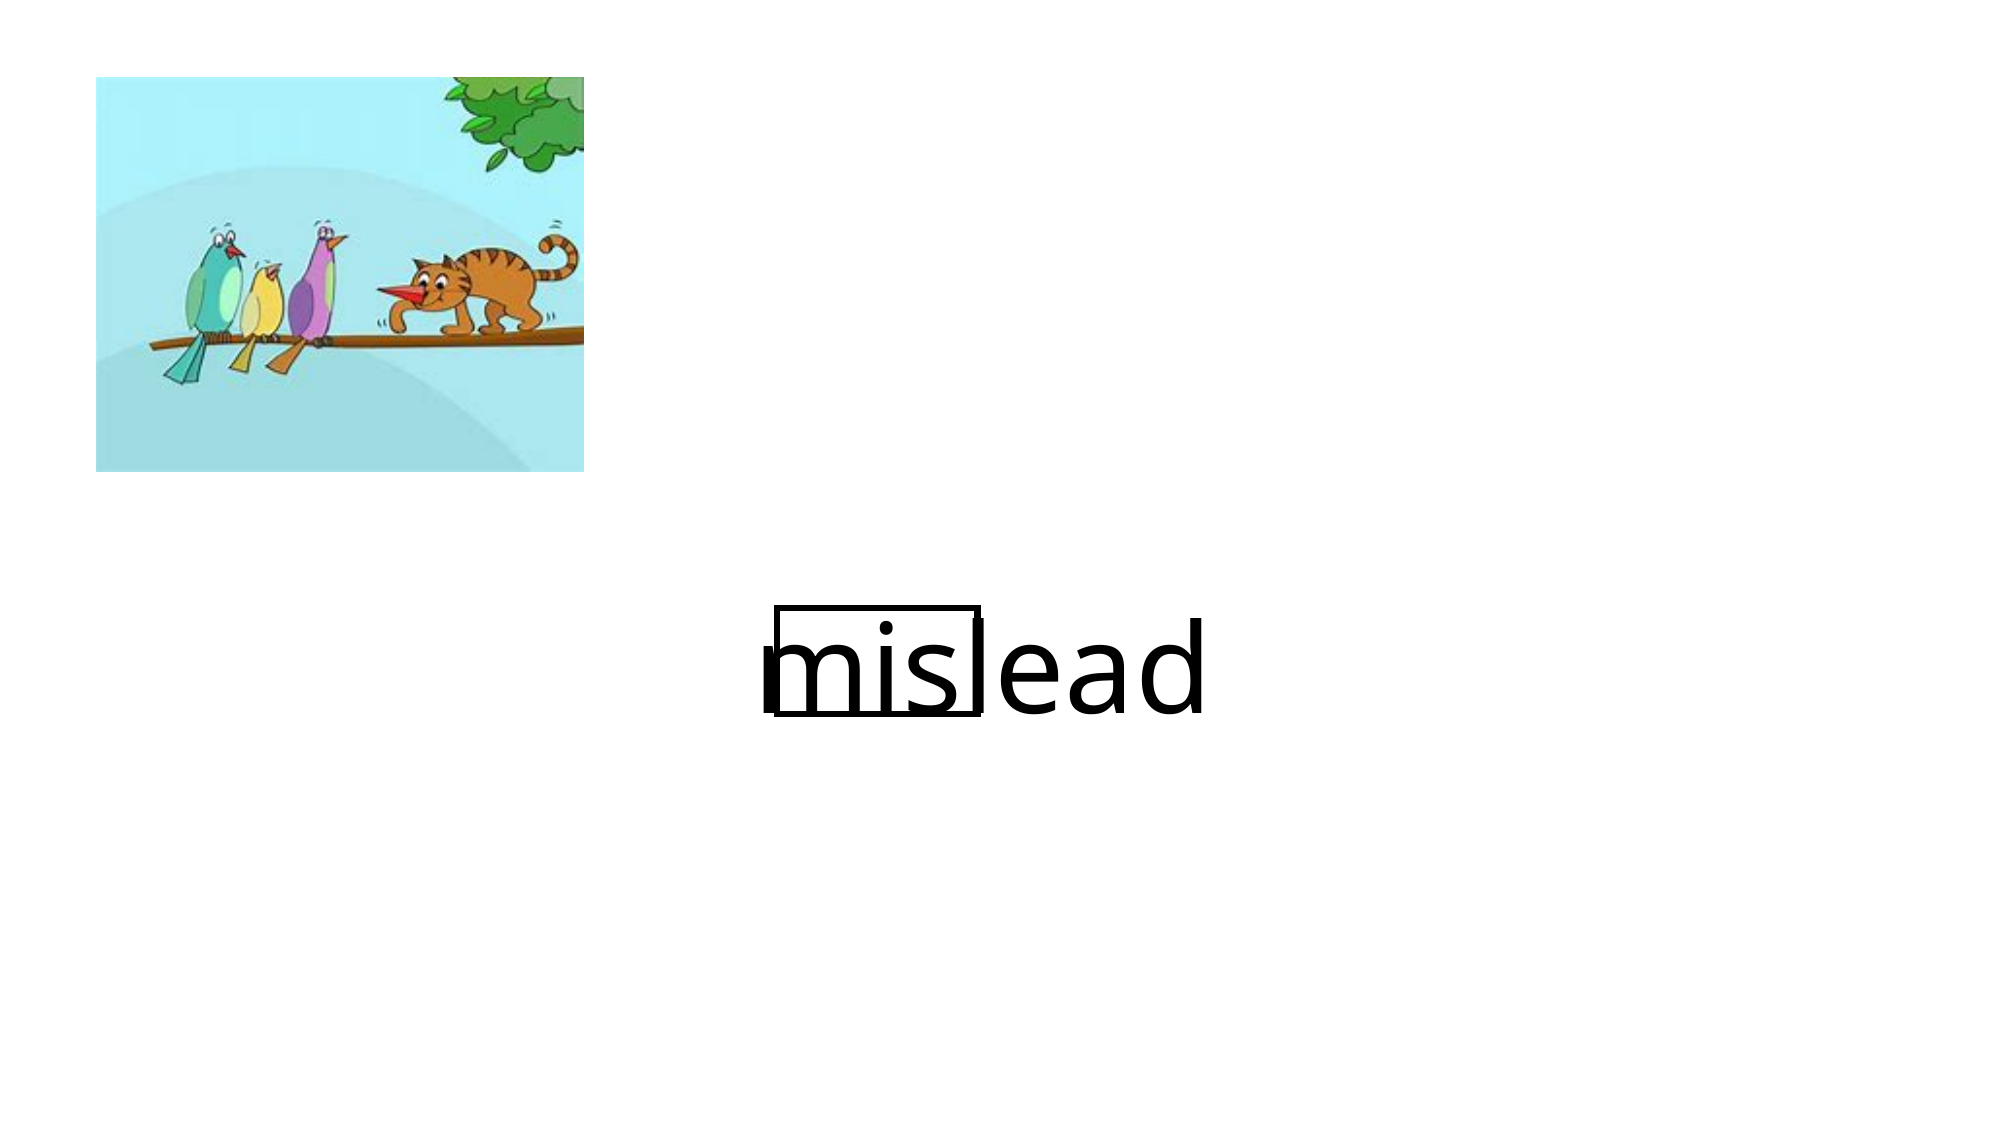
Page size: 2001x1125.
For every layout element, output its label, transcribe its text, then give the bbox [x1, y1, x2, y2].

text_box [776, 607, 979, 715]
picture [96, 77, 584, 472]
title mislead [136, 505, 1862, 749]
